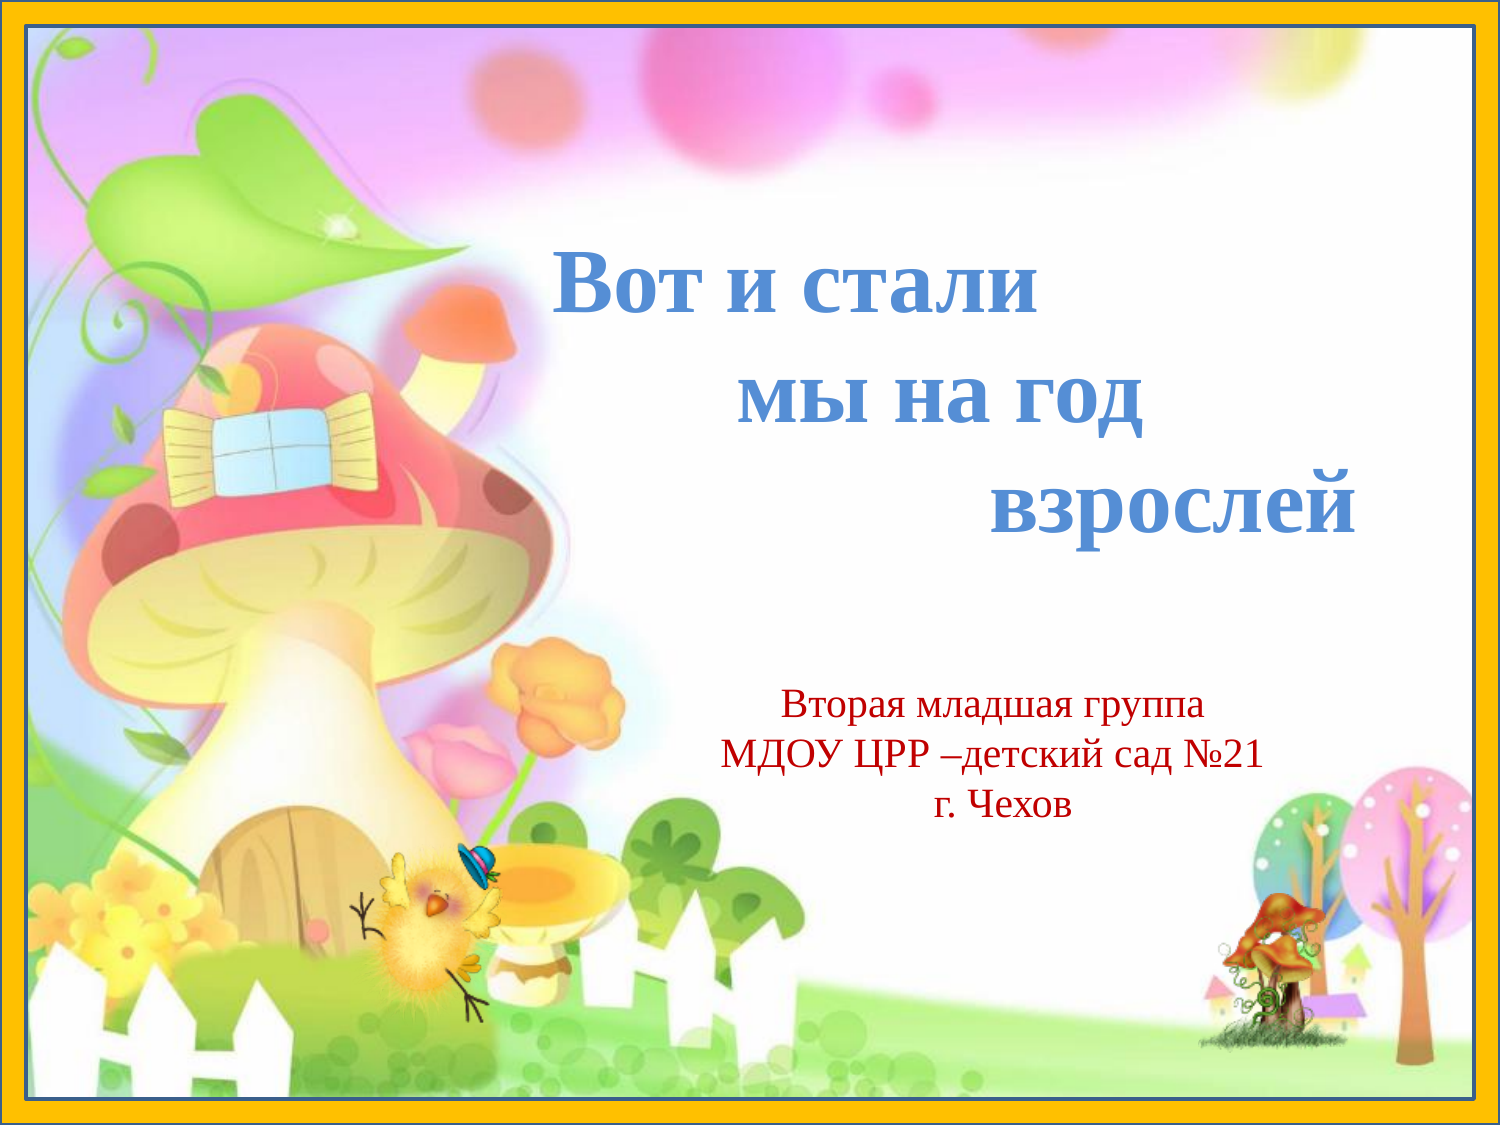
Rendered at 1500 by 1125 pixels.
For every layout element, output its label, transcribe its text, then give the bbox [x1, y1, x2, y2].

text_box Вот и стали мы на год взрослей [537, 213, 1436, 559]
text_box Вторая младшая группа МДОУ ЦРР –детский сад №21 г. Чехов [631, 668, 1365, 834]
picture [28, 28, 1472, 1097]
